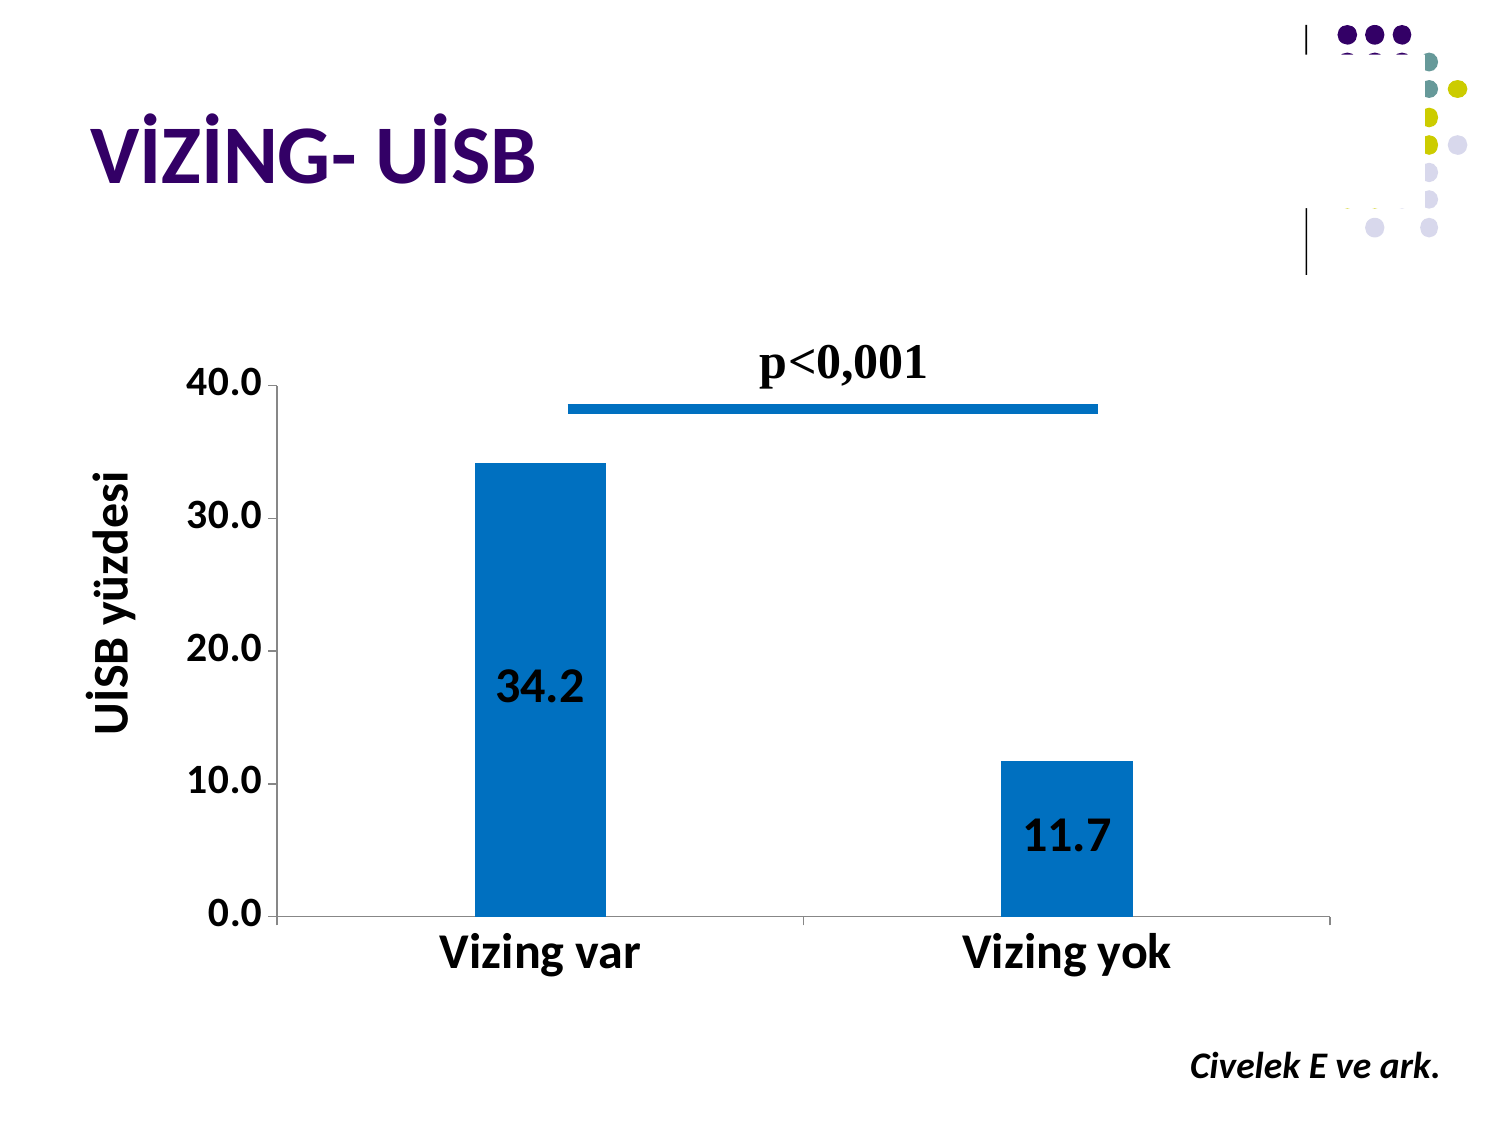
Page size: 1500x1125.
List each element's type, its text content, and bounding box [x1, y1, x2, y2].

chart [74, 266, 1377, 1047]
text_box Civelek E ve ark. [1175, 1033, 1465, 1094]
title VİZİNG- UİSB [75, 54, 1425, 209]
